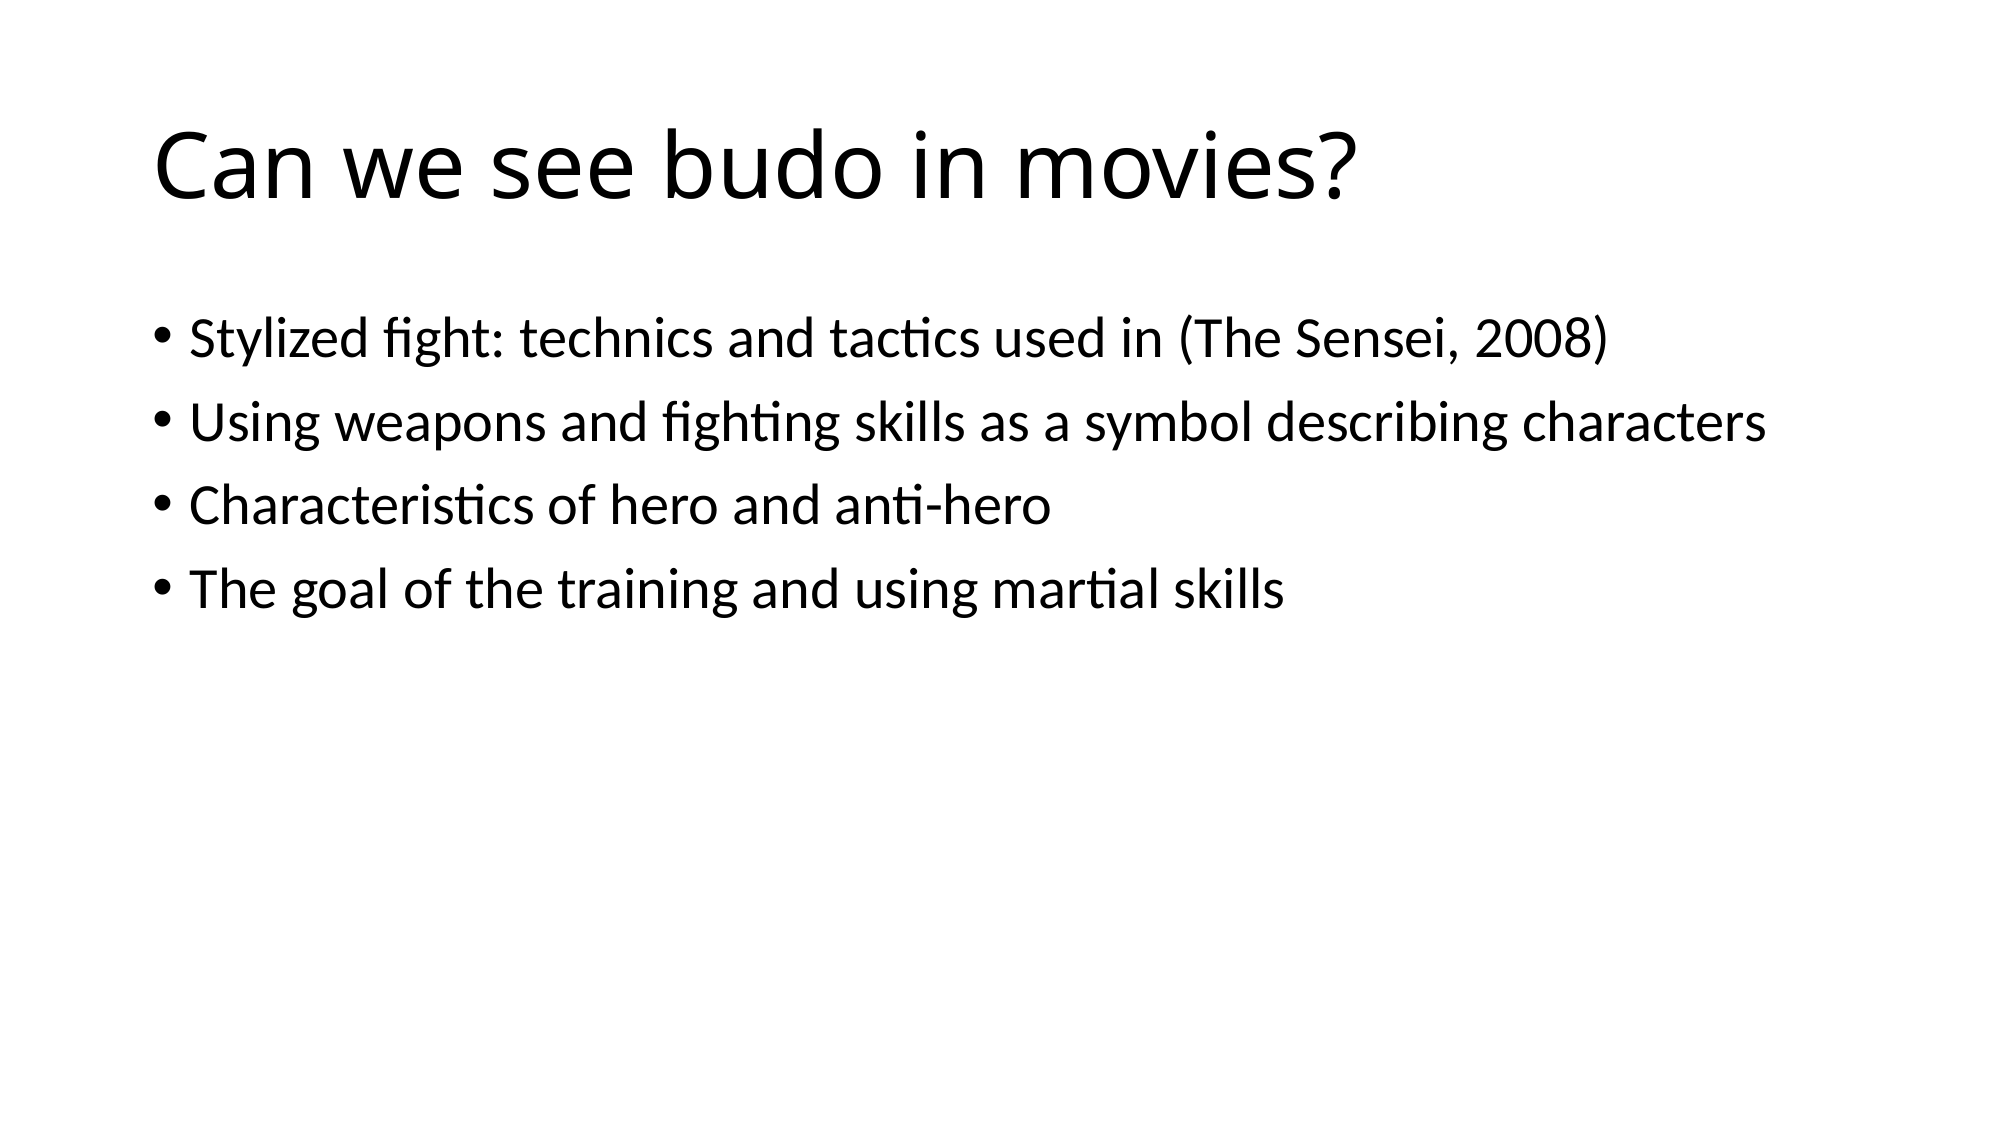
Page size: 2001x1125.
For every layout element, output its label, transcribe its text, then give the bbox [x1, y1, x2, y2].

list Stylized fight: technics and tactics used in (The Sensei, 2008) Using weapons and fighting skills as a symbol describing characters Characteristics of hero and anti-hero The goal of the training and using martial skills [137, 299, 1863, 1014]
title Can we see budo in movies? [137, 59, 1863, 278]
